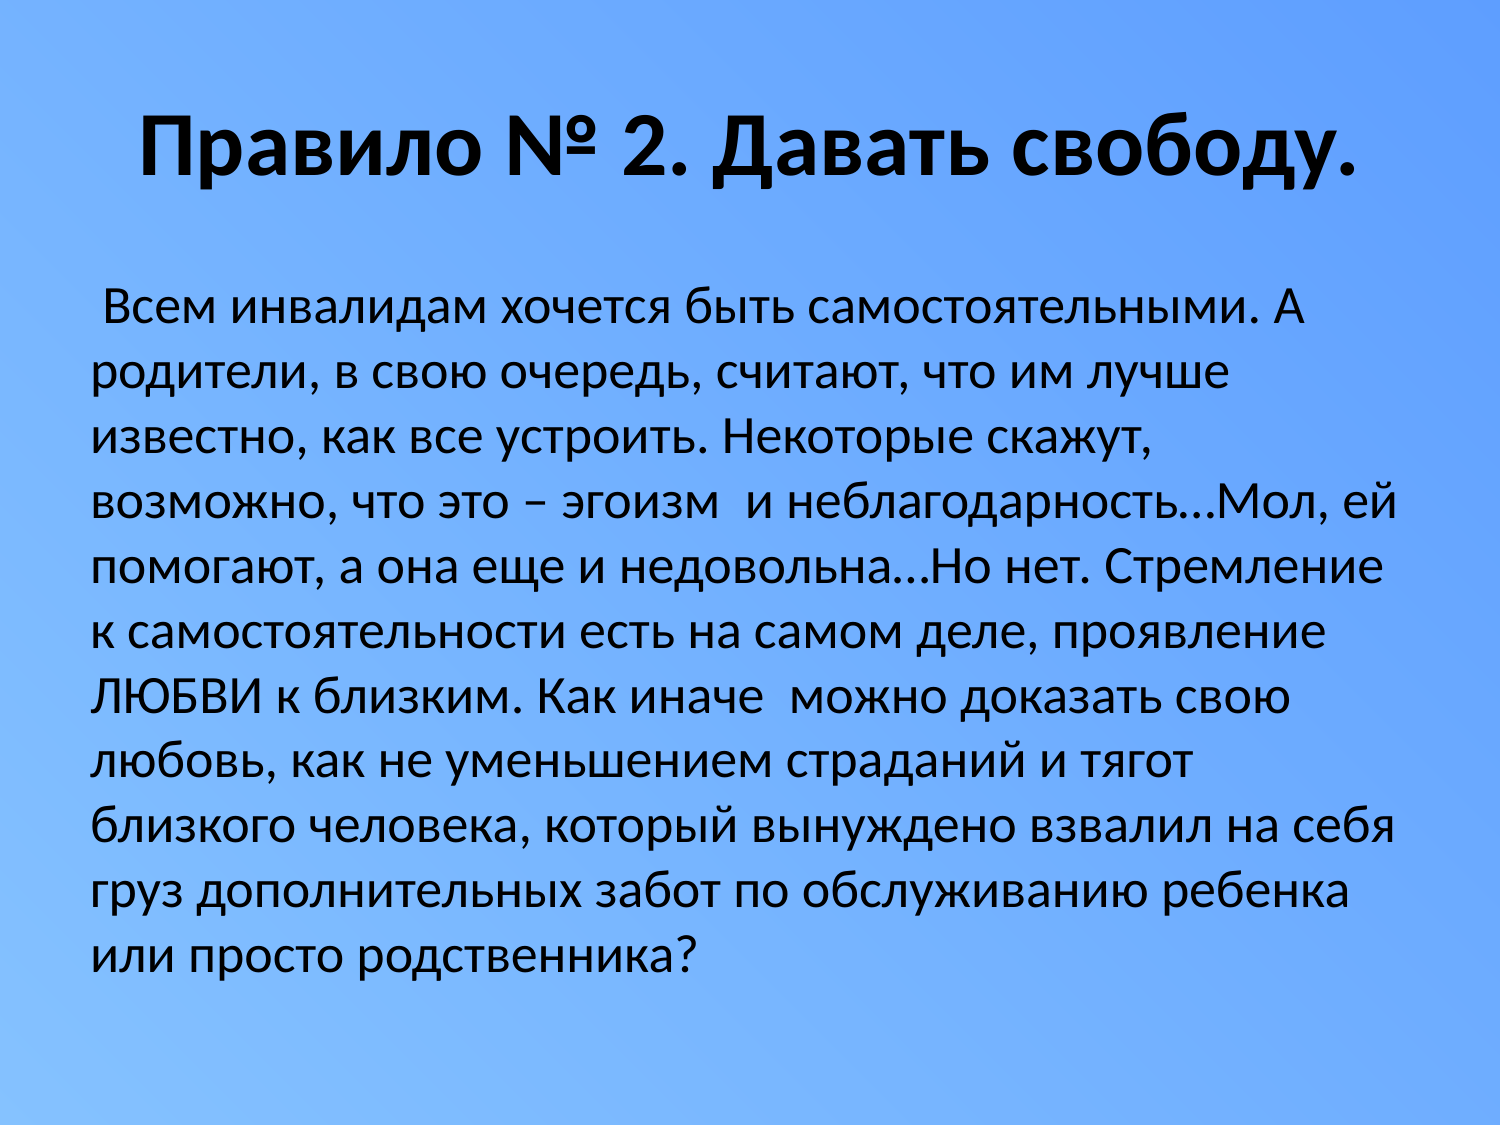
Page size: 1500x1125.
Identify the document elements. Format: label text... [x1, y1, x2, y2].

title Правило № 2. Давать свободу. [75, 45, 1425, 233]
list Всем инвалидам хочется быть самостоятельными. А родители, в свою очередь, считают, что им лучше известно, как все устроить. Некоторые скажут, возможно, что это – эгоизм и неблагодарность…Мол, ей помогают, а она еще и недовольна…Но нет. Стремление к самостоятельности есть на самом деле, проявление ЛЮБВИ к близким. Как иначе можно доказать свою любовь, как не уменьшением страданий и тягот близкого человека, который вынуждено взвалил на себя груз дополнительных забот по обслуживанию ребенка или просто родственника? [75, 262, 1425, 1005]
